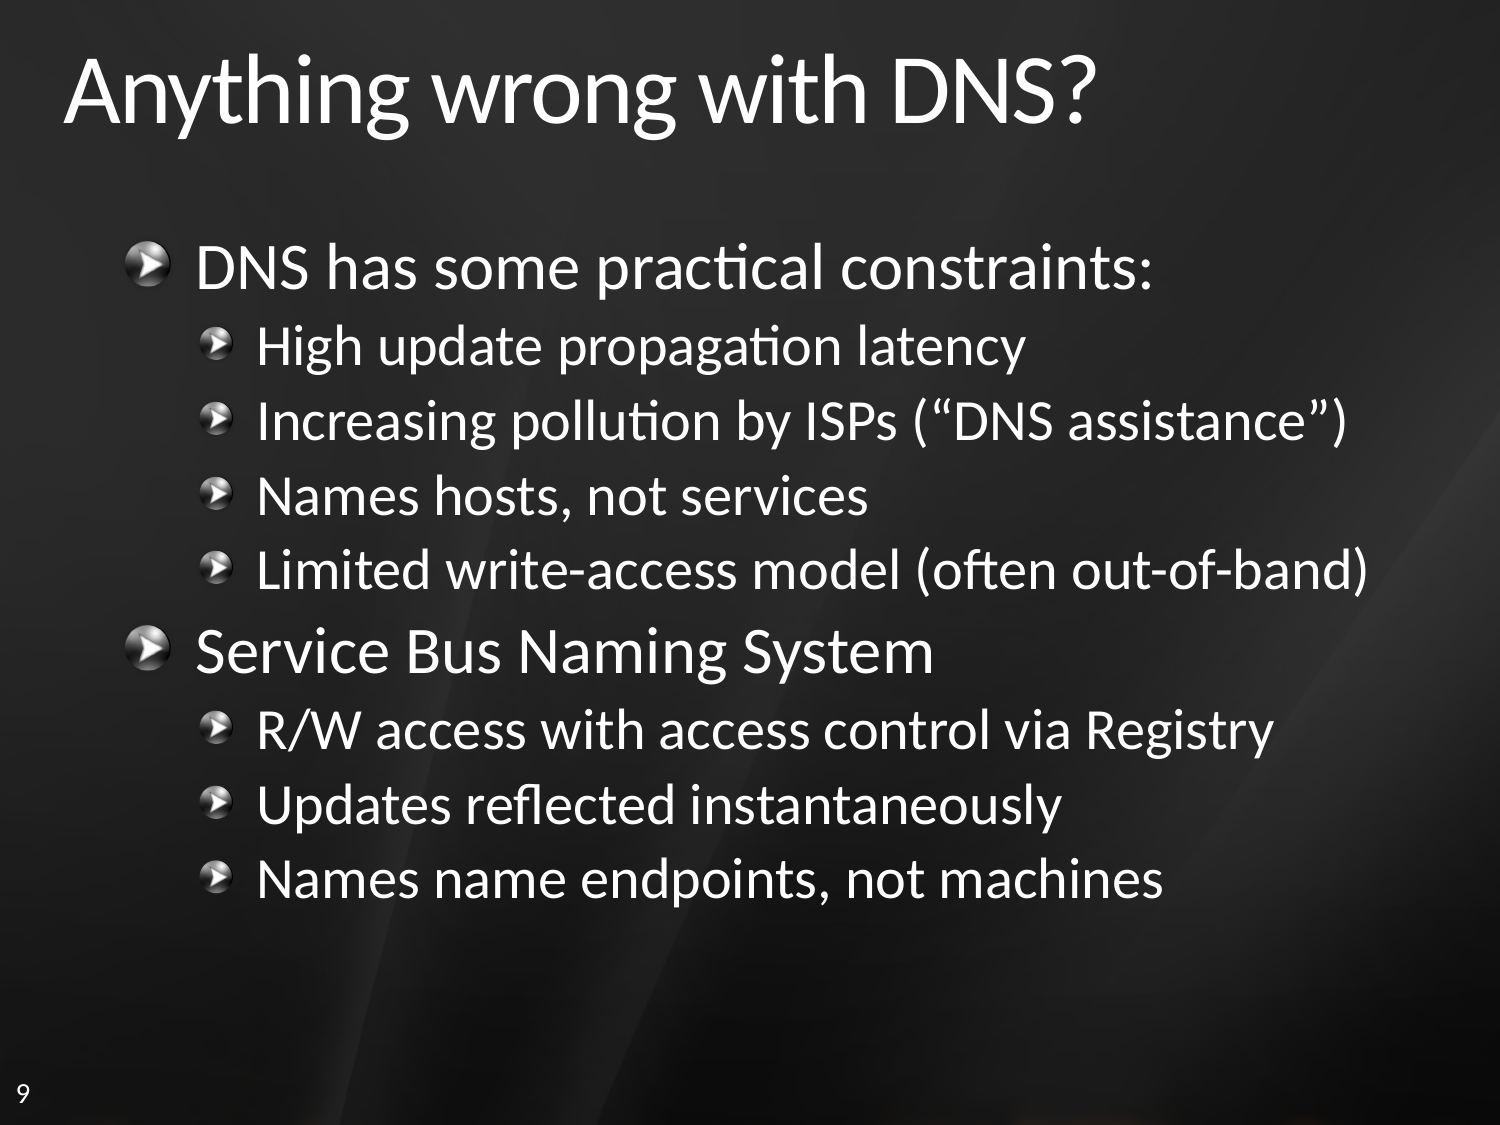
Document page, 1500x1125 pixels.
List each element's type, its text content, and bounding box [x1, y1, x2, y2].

list DNS has some practical constraints: High update propagation latency Increasing pollution by ISPs (“DNS assistance”) Names hosts, not services Limited write-access model (often out-of-band) Service Bus Naming System R/W access with access control via Registry Updates reflected instantaneously Names name endpoints, not machines [119, 231, 1380, 938]
title Anything wrong with DNS? [63, 37, 1438, 147]
picture [0, 0, 1500, 1125]
